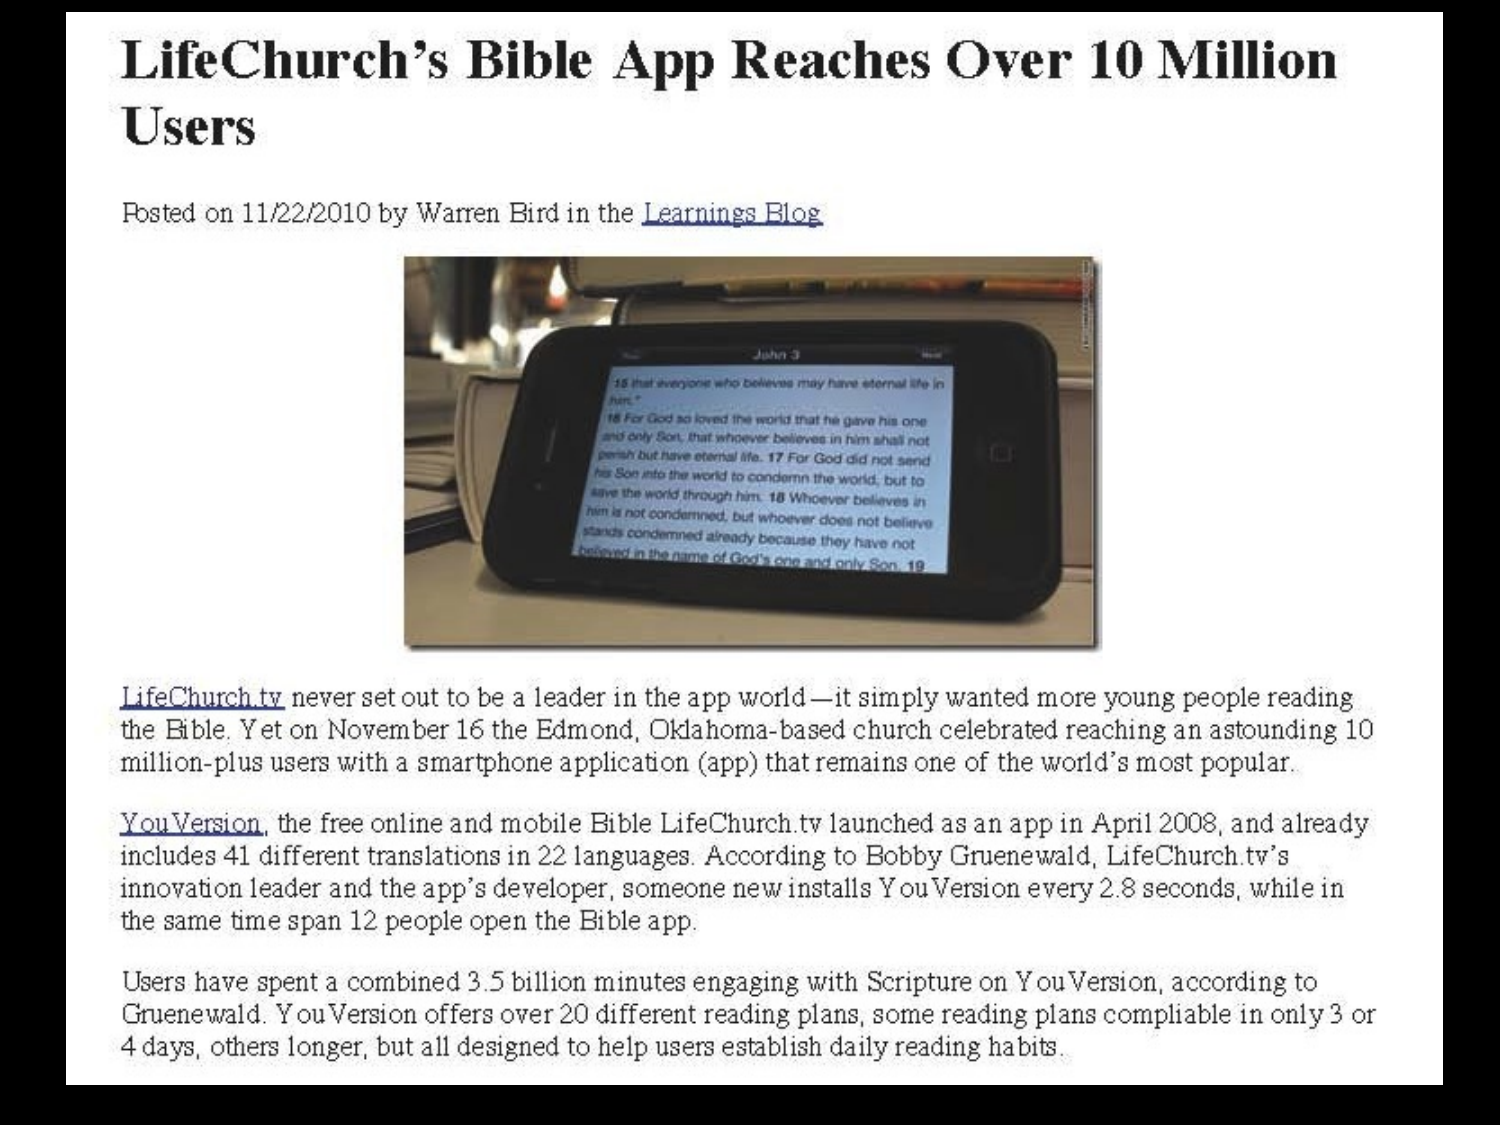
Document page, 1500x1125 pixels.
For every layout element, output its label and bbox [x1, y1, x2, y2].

picture [66, 12, 1443, 1085]
